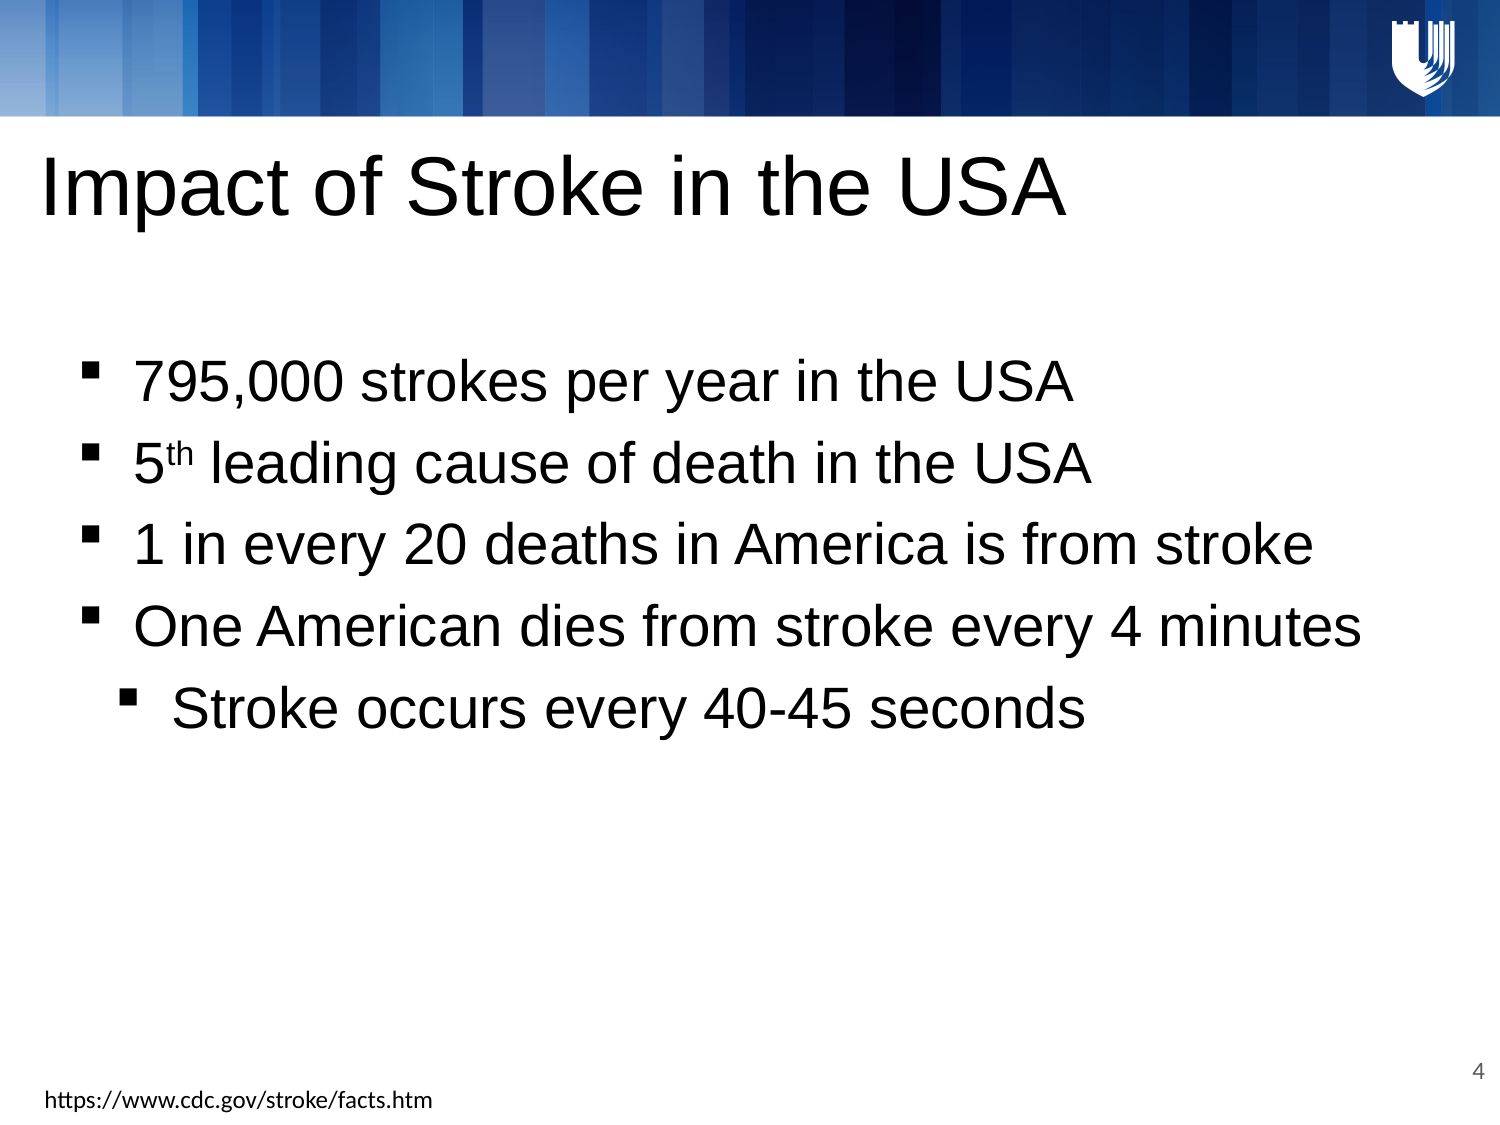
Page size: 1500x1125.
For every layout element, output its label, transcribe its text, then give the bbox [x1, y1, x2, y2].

text_box https://www.cdc.gov/stroke/facts.htm [29, 1076, 449, 1121]
picture [0, 0, 1500, 1125]
title Impact of Stroke in the USA [24, 124, 1375, 313]
list 795,000 strokes per year in the USA 5th leading cause of death in the USA 1 in every 20 deaths in America is from stroke One American dies from stroke every 4 minutes Stroke occurs every 40-45 seconds [62, 335, 1413, 899]
slide_number 4 [1375, 1039, 1500, 1100]
